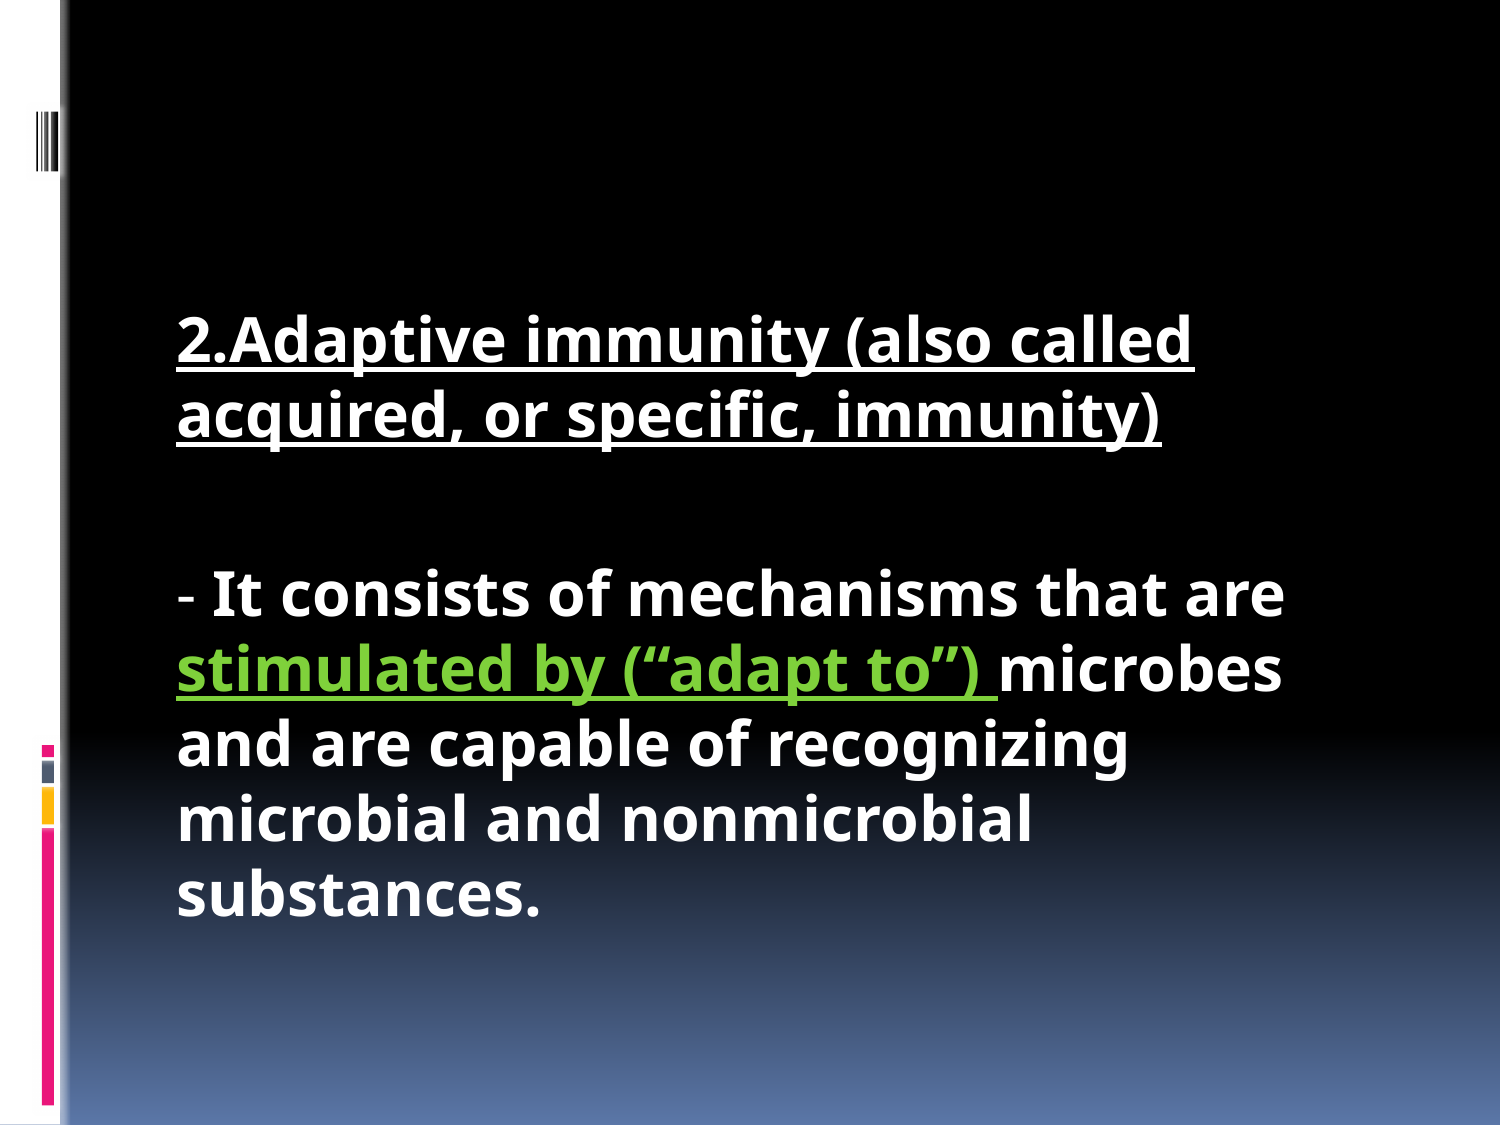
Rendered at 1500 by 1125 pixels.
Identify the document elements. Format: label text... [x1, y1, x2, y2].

list 2.Adaptive immunity (also called acquired, or specific, immunity) - It consists of mechanisms that are stimulated by (“adapt to”) microbes and are capable of recognizing microbial and nonmicrobial substances. [150, 292, 1425, 1043]
